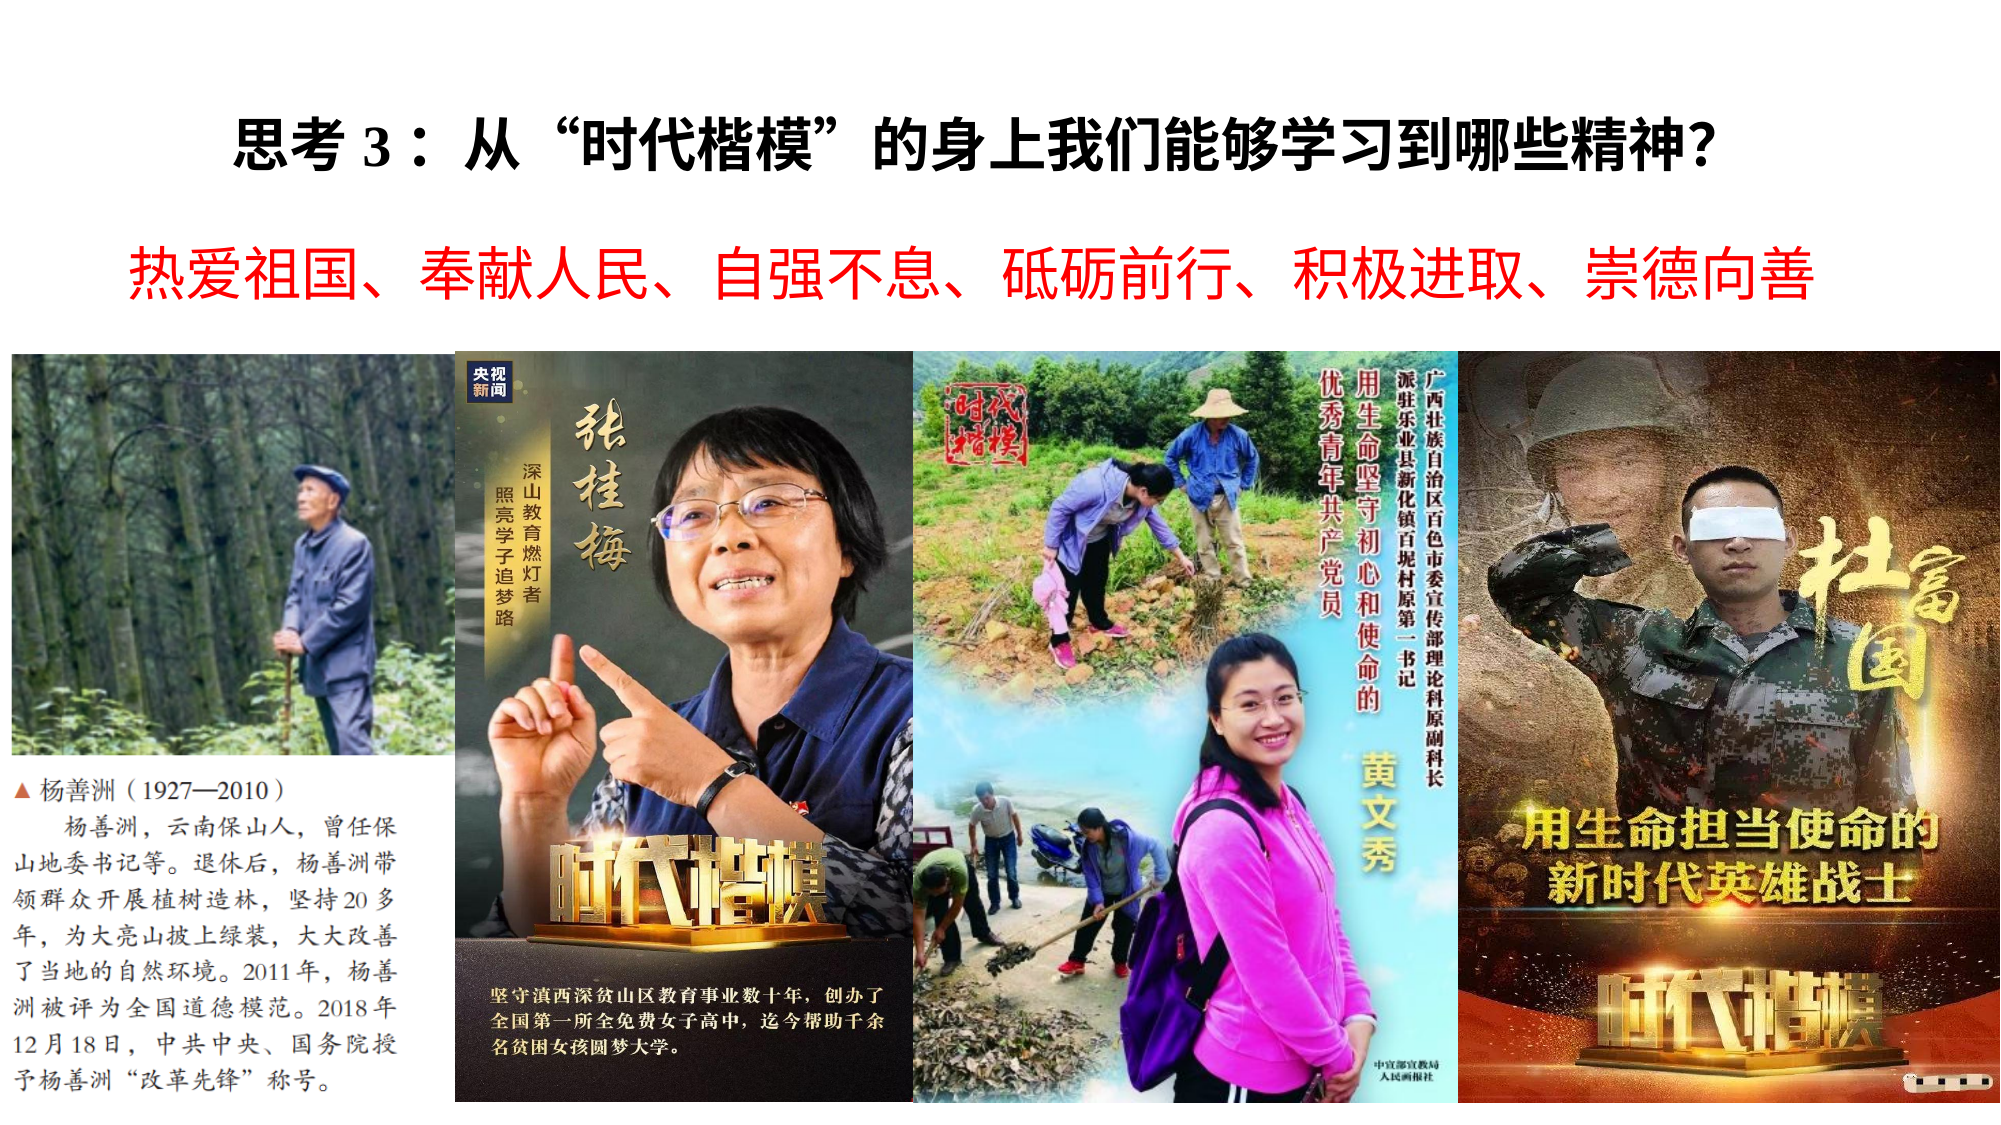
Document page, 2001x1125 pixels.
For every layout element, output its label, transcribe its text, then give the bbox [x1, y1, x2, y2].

text_box 思考3：从“时代楷模”的身上我们能够学习到哪些精神？ [16, 100, 1961, 186]
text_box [0, 337, 2000, 1103]
text_box 热爱祖国、奉献人民、自强不息、砥砺前行、积极进取、崇德向善 [112, 207, 1888, 315]
